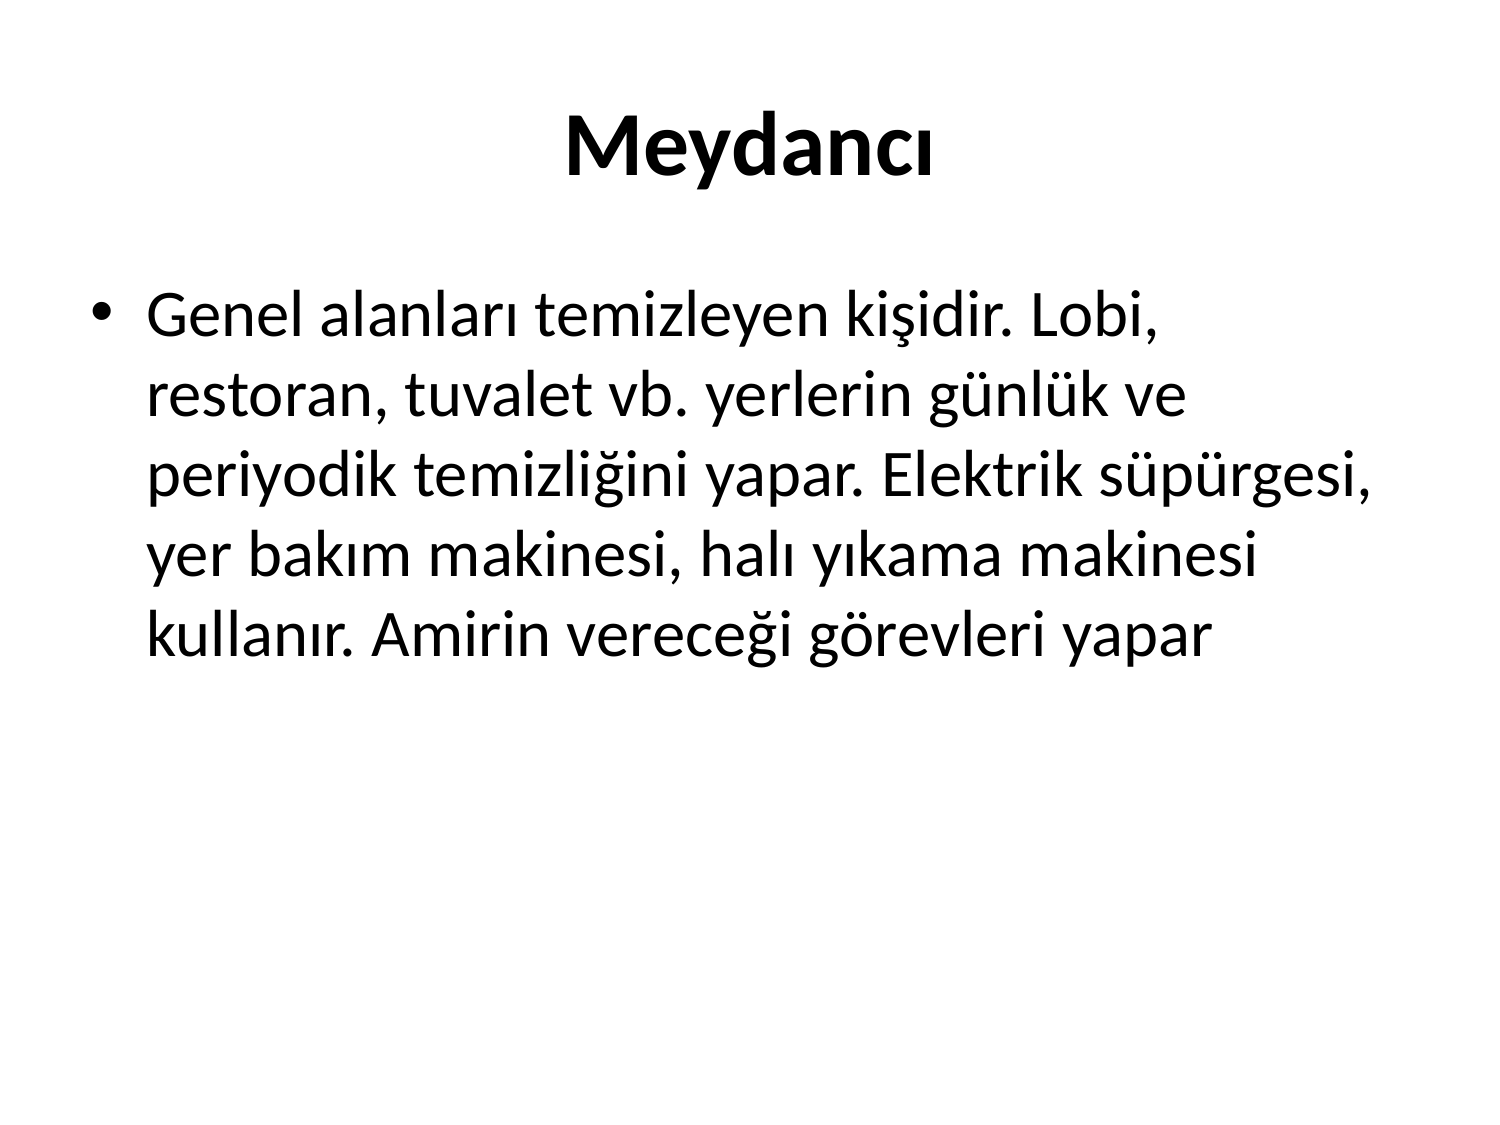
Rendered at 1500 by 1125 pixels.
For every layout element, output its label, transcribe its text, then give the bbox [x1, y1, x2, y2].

list Genel alanları temizleyen kişidir. Lobi, restoran, tuvalet vb. yerlerin günlük ve periyodik temizliğini yapar. Elektrik süpürgesi, yer bakım makinesi, halı yıkama makinesi kullanır. Amirin vereceği görevleri yapar [75, 262, 1425, 1005]
title Meydancı [75, 45, 1425, 233]
